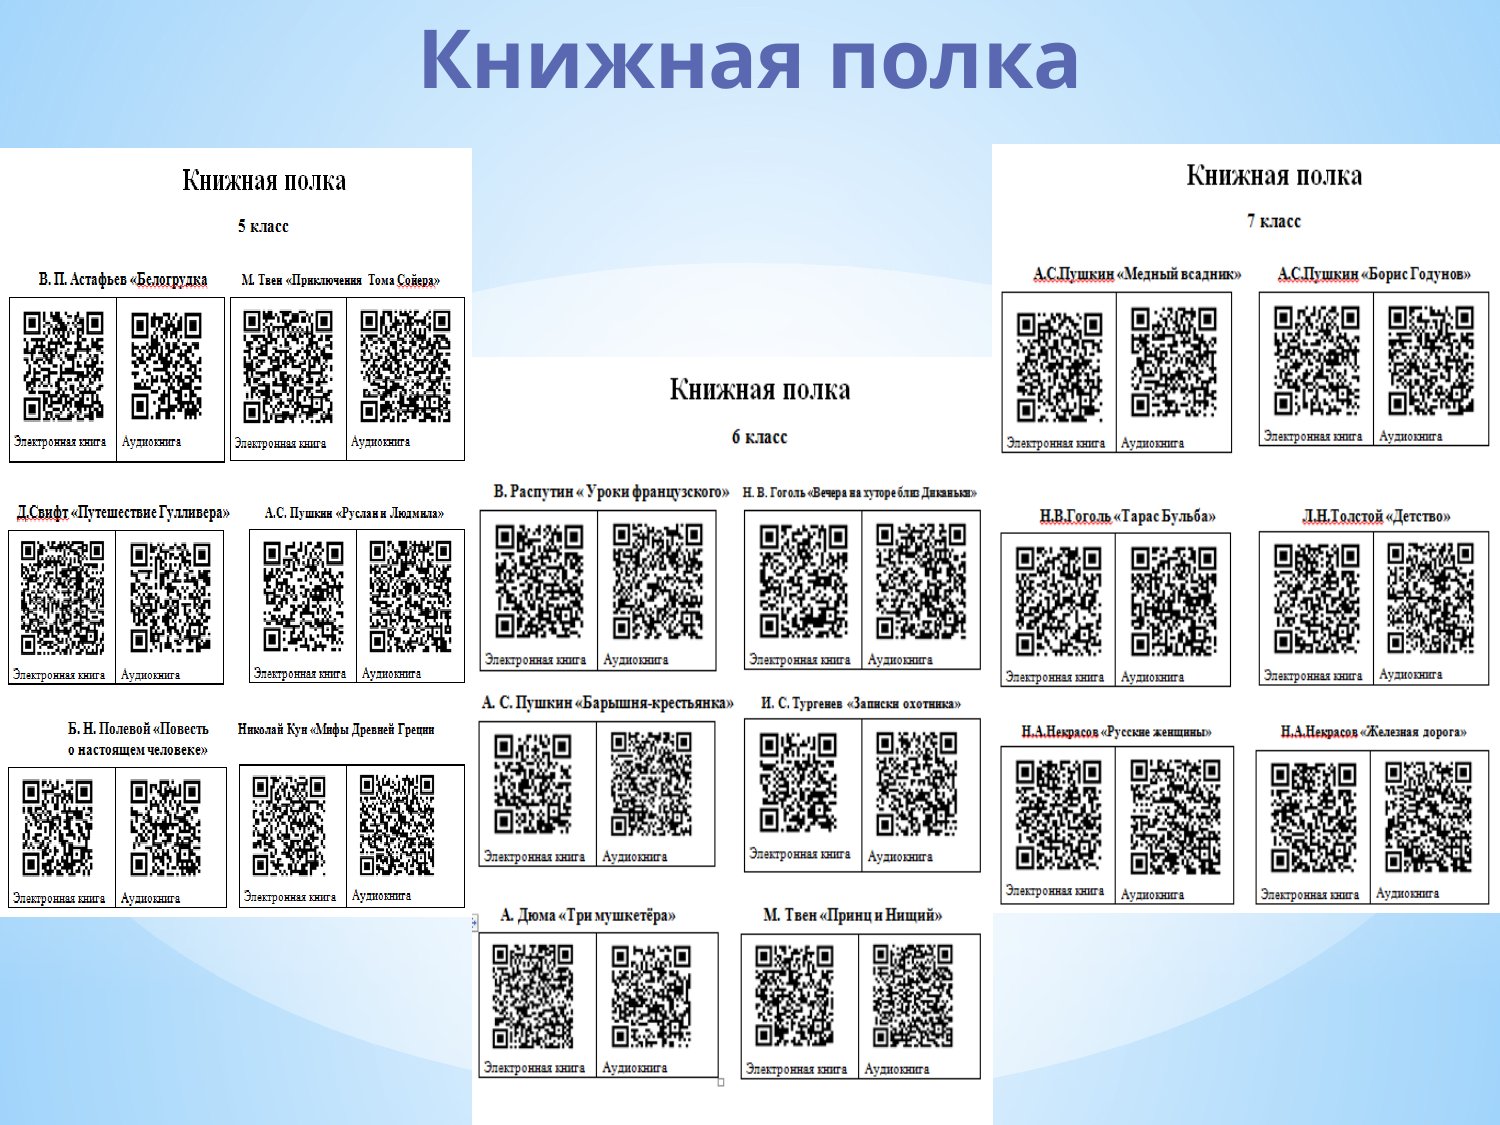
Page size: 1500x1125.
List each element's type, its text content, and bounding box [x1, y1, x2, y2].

title Книжная полка [0, 0, 1500, 114]
picture [0, 144, 1500, 1125]
